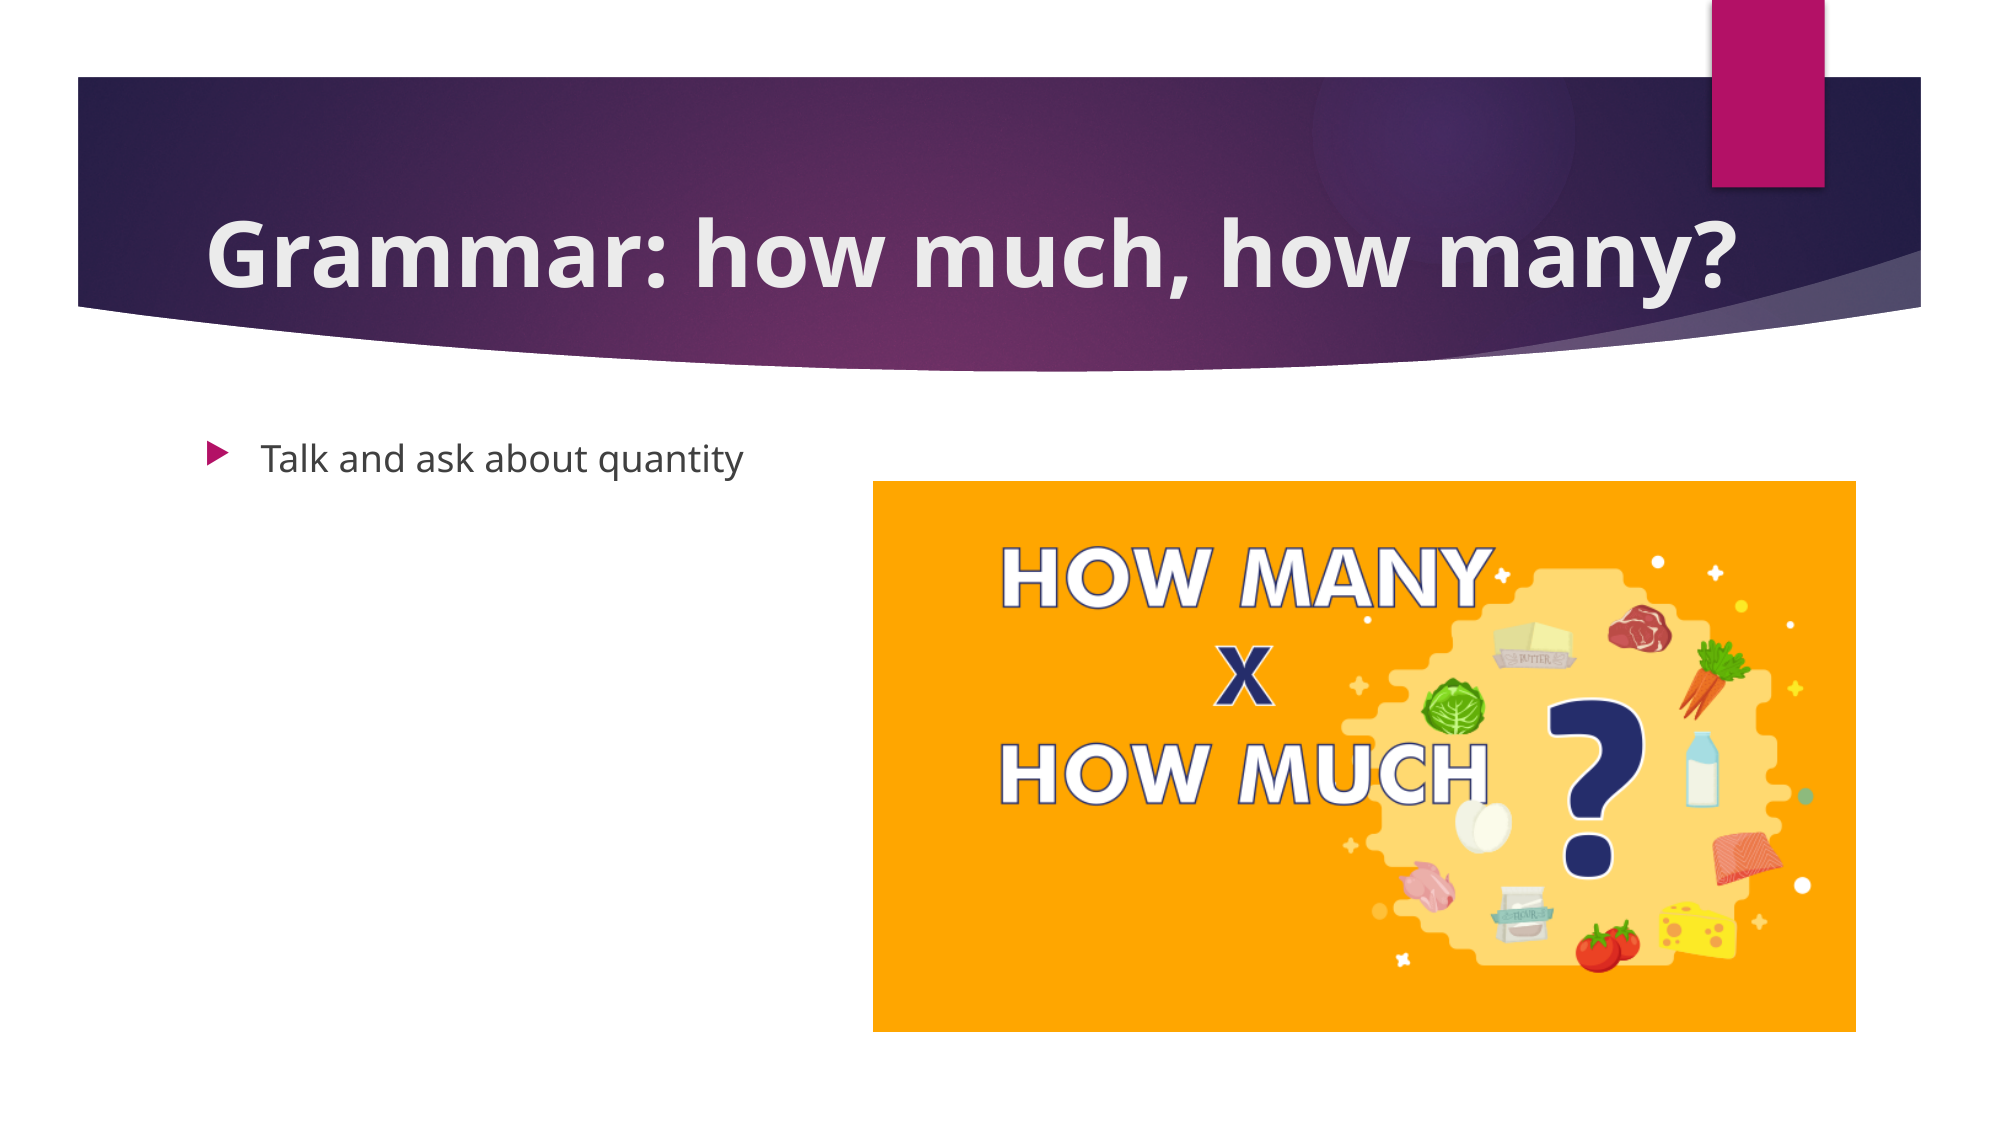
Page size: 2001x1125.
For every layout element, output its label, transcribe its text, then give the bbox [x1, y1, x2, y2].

title Grammar: how much, how many? [189, 159, 1767, 343]
list Talk and ask about quantity [189, 427, 1638, 988]
picture [872, 480, 1856, 1032]
